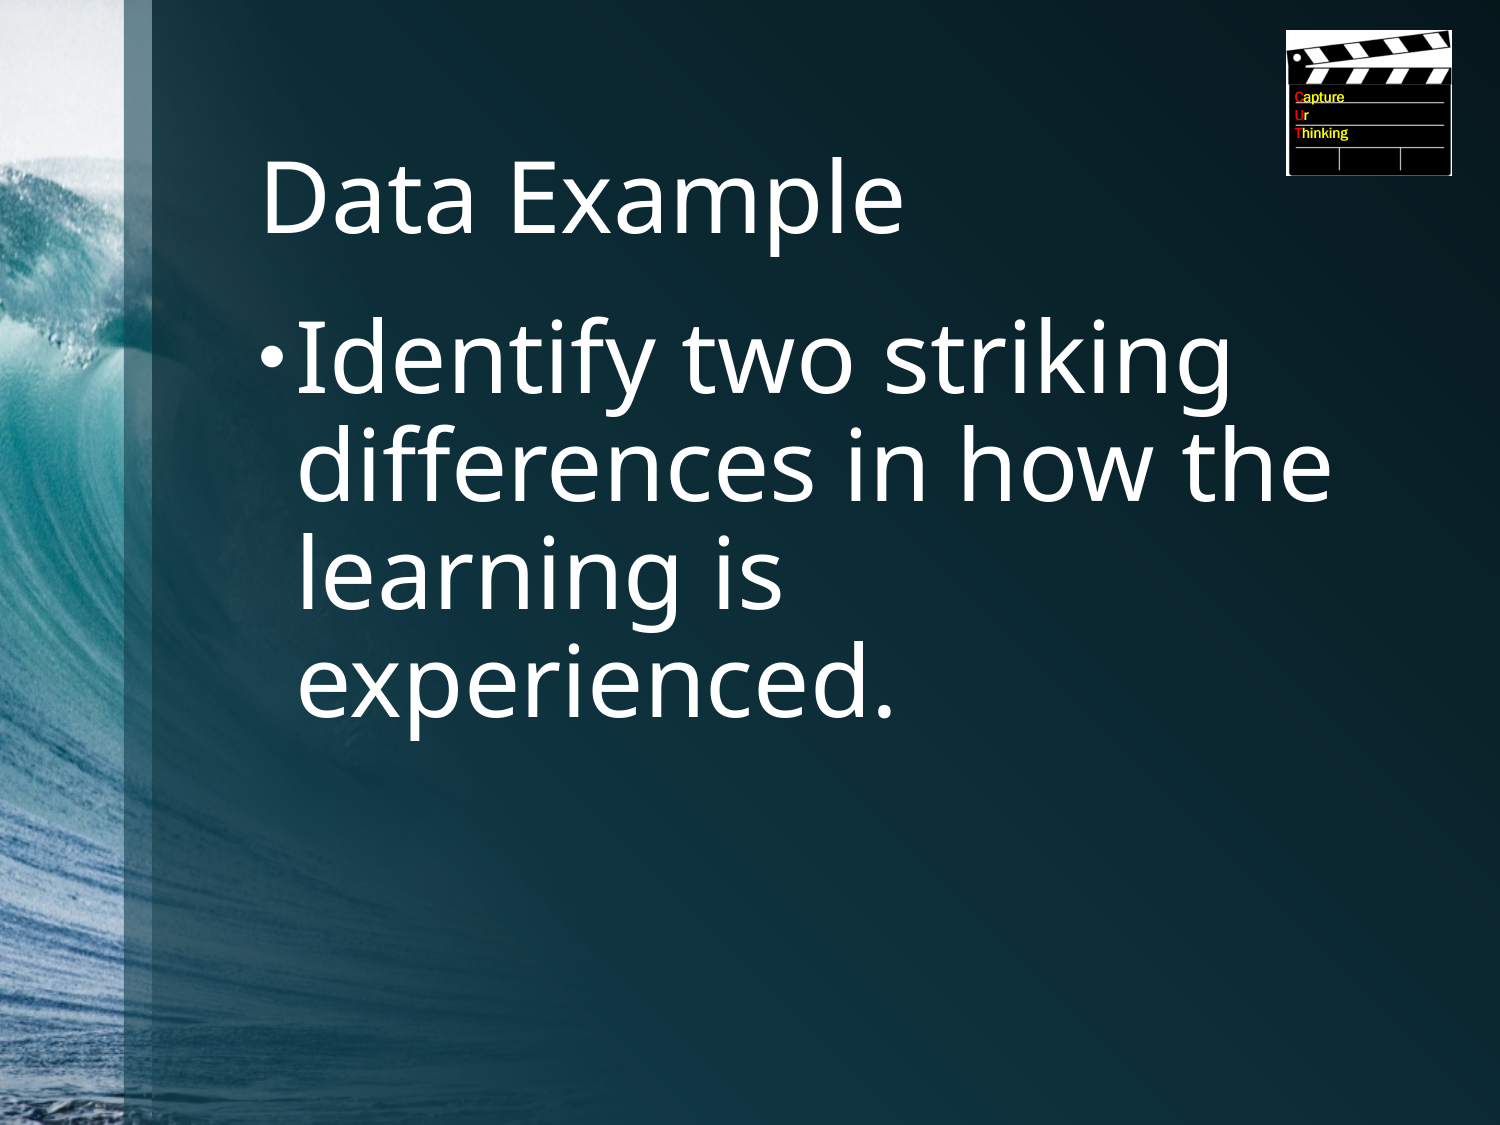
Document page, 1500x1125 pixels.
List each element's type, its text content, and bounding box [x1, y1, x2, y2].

list Identify two striking differences in how the learning is experienced. [243, 299, 1425, 1025]
picture [0, 0, 1500, 1125]
title Data Example [243, 62, 1369, 263]
